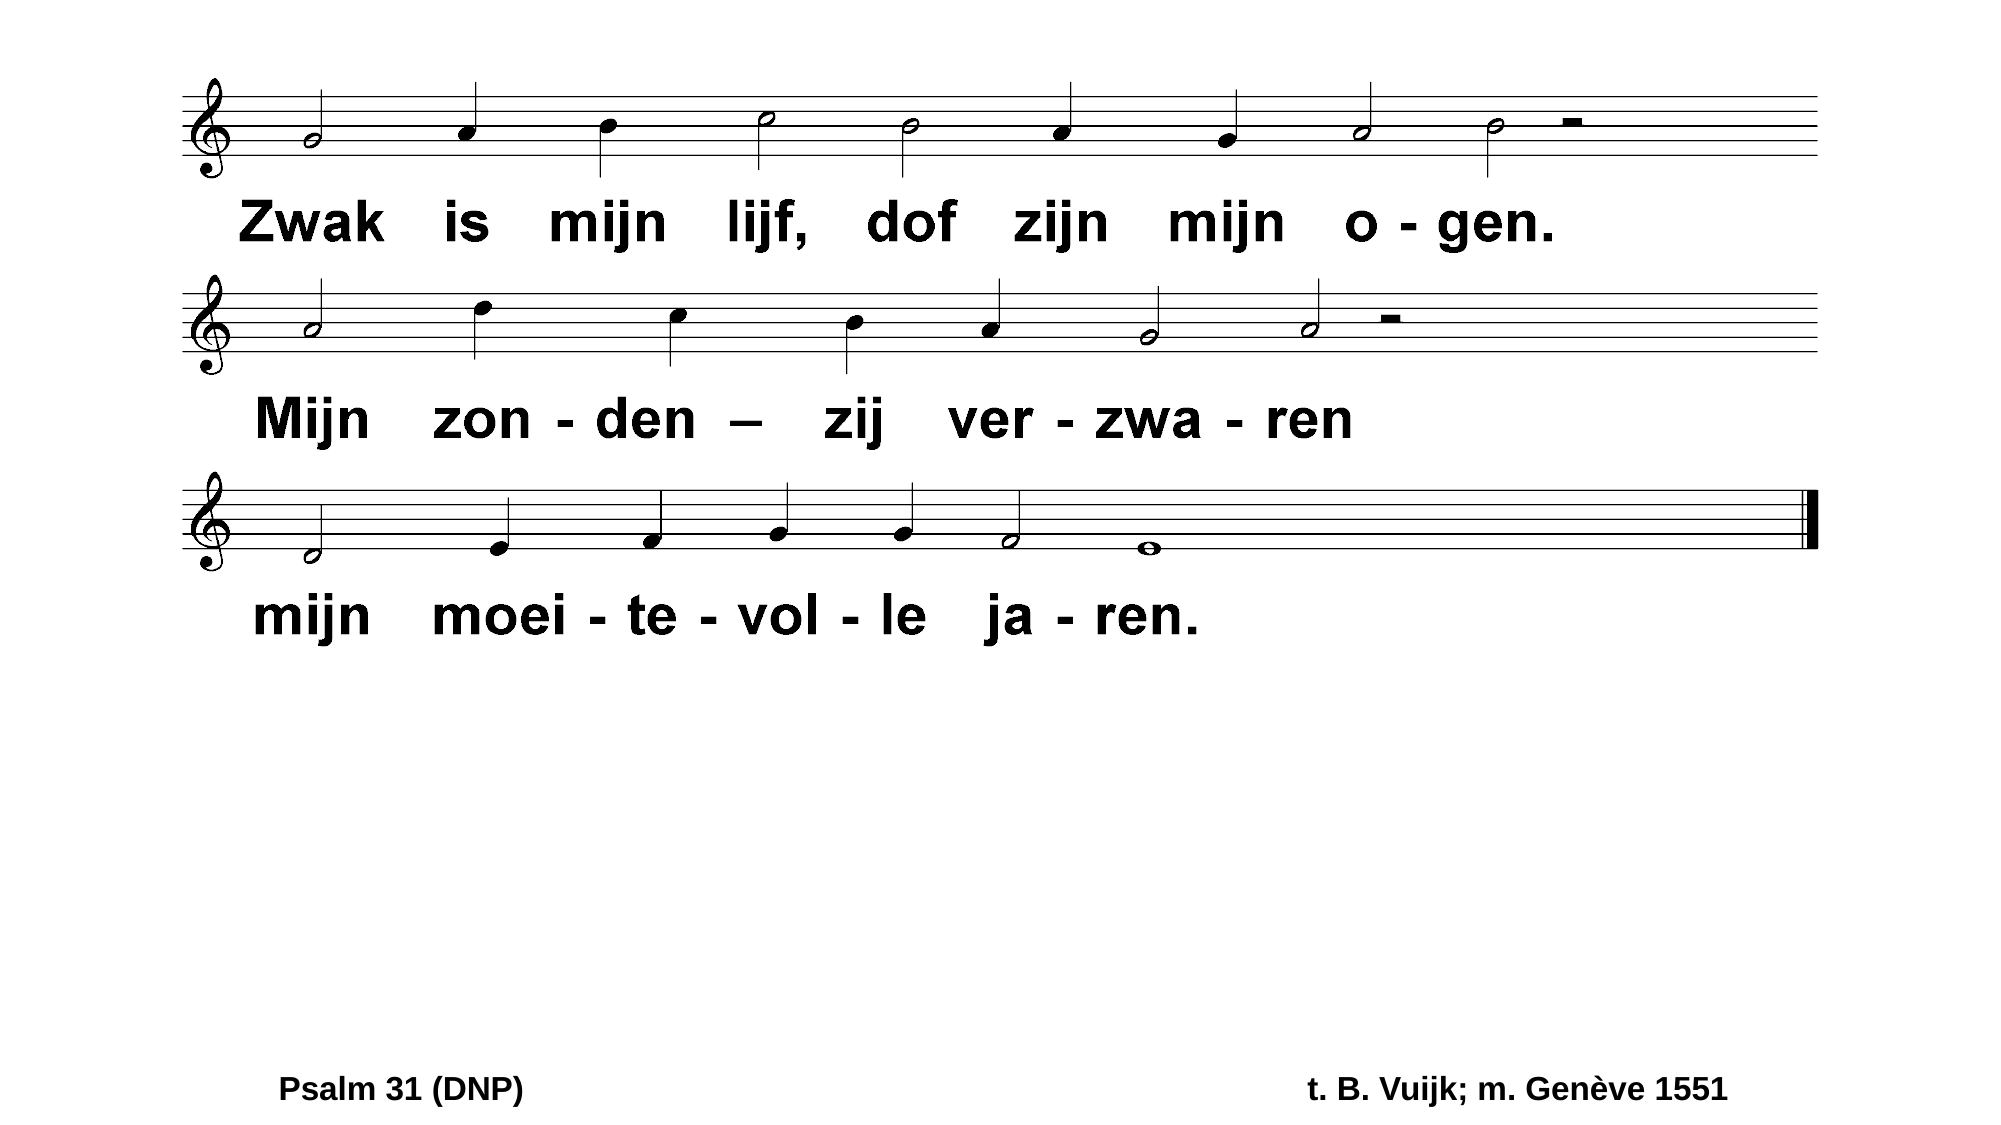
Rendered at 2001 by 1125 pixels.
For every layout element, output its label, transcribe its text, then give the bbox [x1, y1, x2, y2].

picture [166, 62, 1834, 662]
text_box Psalm 31 (DNP) t. B. Vuijk; m. Genève 1551 [263, 1059, 1745, 1115]
